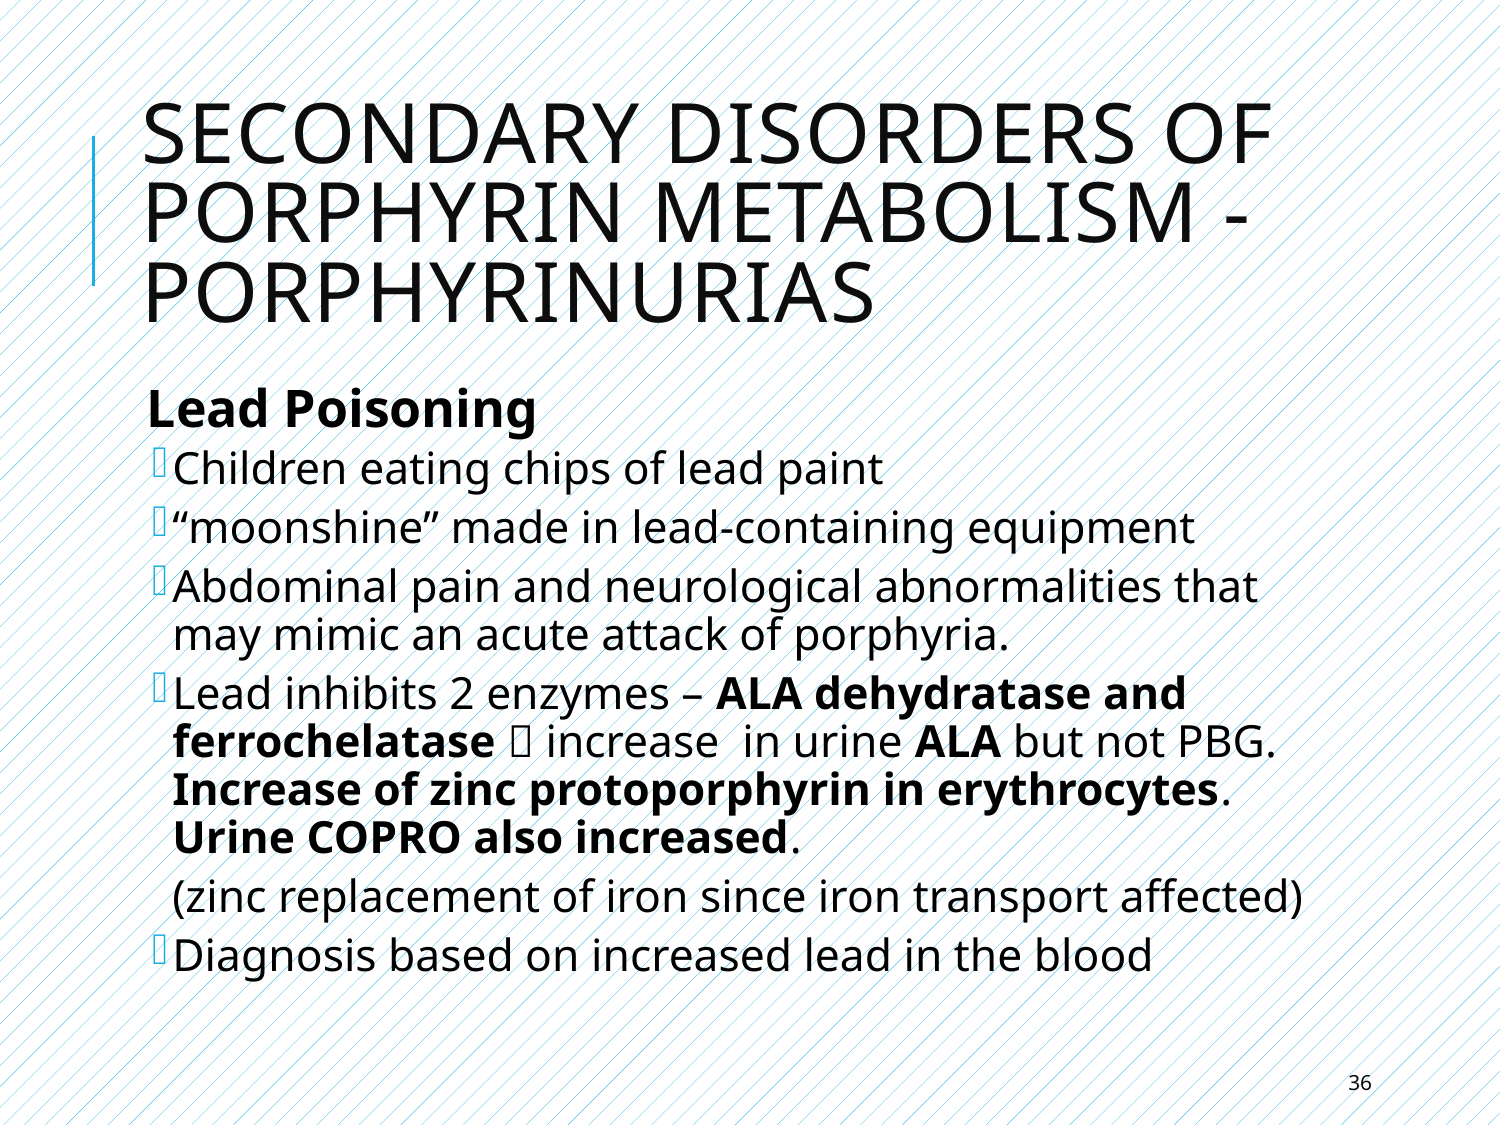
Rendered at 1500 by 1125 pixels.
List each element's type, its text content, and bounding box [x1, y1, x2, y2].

title Secondary Disorders of Porphyrin Metabolism -Porphyrinurias [126, 96, 1322, 342]
slide_number 36 [1333, 1061, 1454, 1107]
list Lead Poisoning Children eating chips of lead paint “moonshine” made in lead-containing equipment Abdominal pain and neurological abnormalities that may mimic an acute attack of porphyria. Lead inhibits 2 enzymes – ALA dehydratase and ferrochelatase  increase in urine ALA but not PBG. Increase of zinc protoporphyrin in erythrocytes. Urine COPRO also increased. (zinc replacement of iron since iron transport affected) Diagnosis based on increased lead in the blood [126, 375, 1322, 1035]
